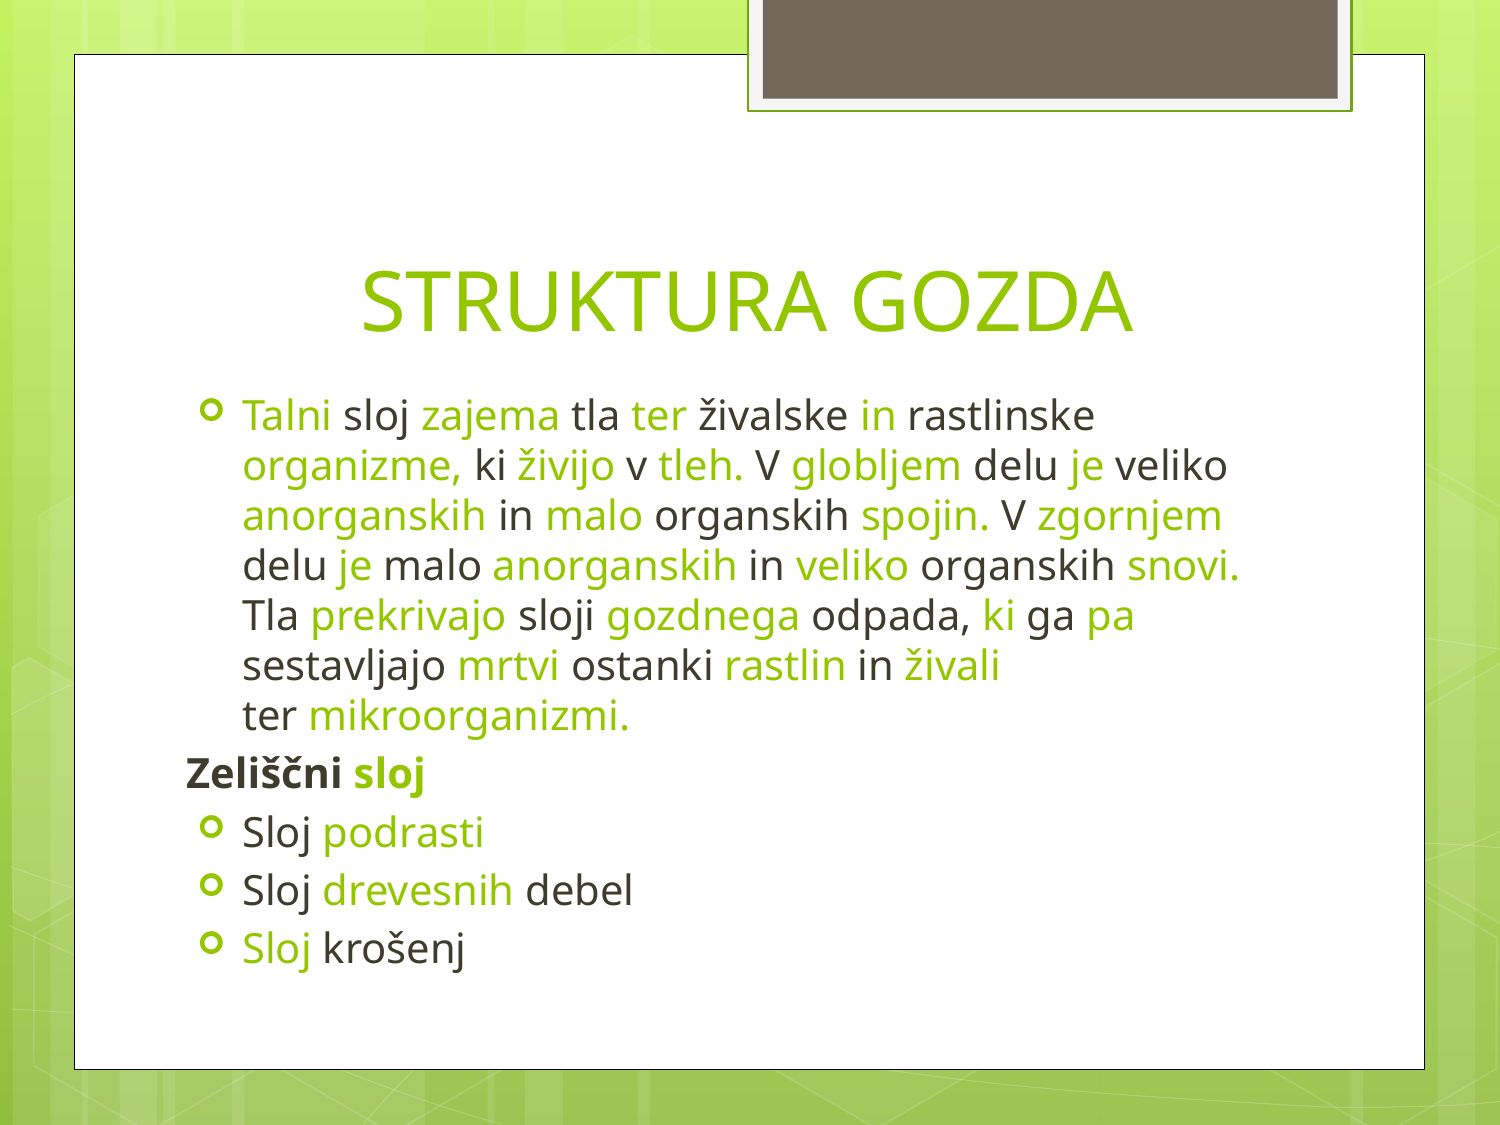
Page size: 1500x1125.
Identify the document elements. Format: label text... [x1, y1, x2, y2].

title STRUKTURA GOZDA [171, 168, 1324, 356]
list Talni sloj zajema tla ter živalske in rastlinske organizme, ki živijo v tleh. V globljem delu je veliko anorganskih in malo organskih spojin. V zgornjem delu je malo anorganskih in veliko organskih snovi. Tla prekrivajo sloji gozdnega odpada, ki ga pa sestavljajo mrtvi ostanki rastlin in živali ter mikroorganizmi. Zeliščni sloj Sloj podrasti Sloj drevesnih debel Sloj krošenj [171, 381, 1283, 957]
